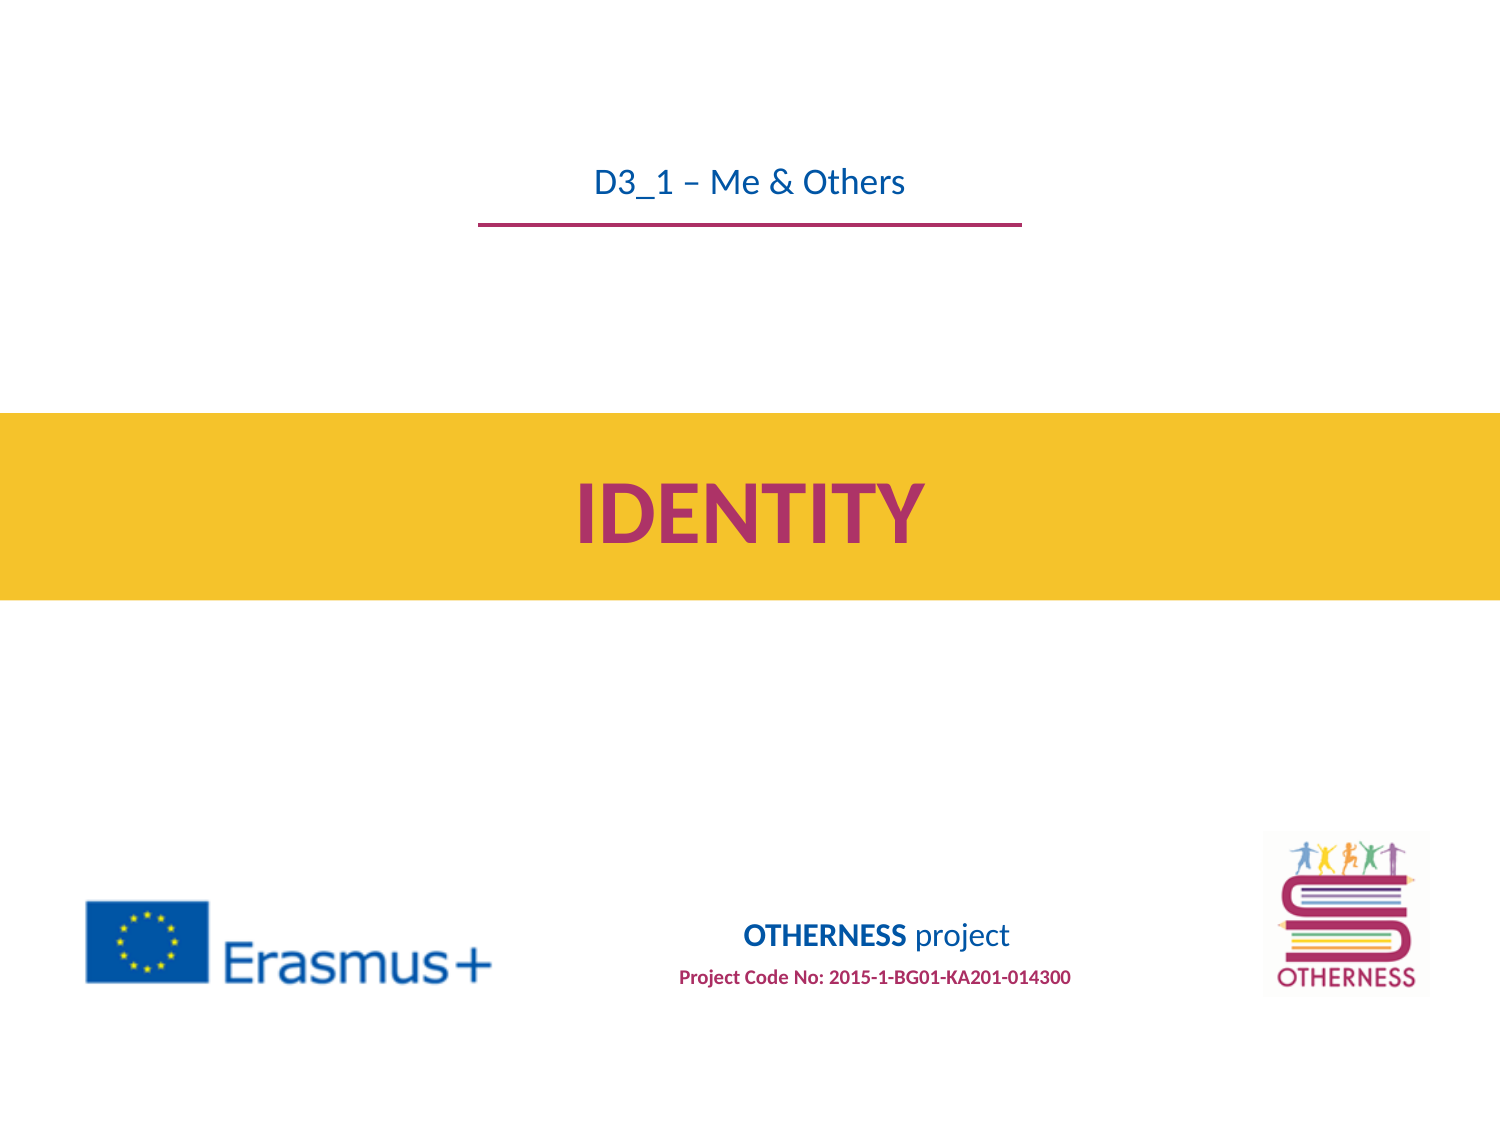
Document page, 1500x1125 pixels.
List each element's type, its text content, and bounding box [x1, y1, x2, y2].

text_box IDENTITY [0, 413, 1500, 601]
text_box D3_1 – Me & Others [0, 149, 1500, 210]
picture [64, 878, 514, 1006]
text_box OTHERNESS project Project Code No: 2015-1-BG01-KA201-014300 [519, 905, 1258, 996]
picture [1263, 830, 1430, 997]
